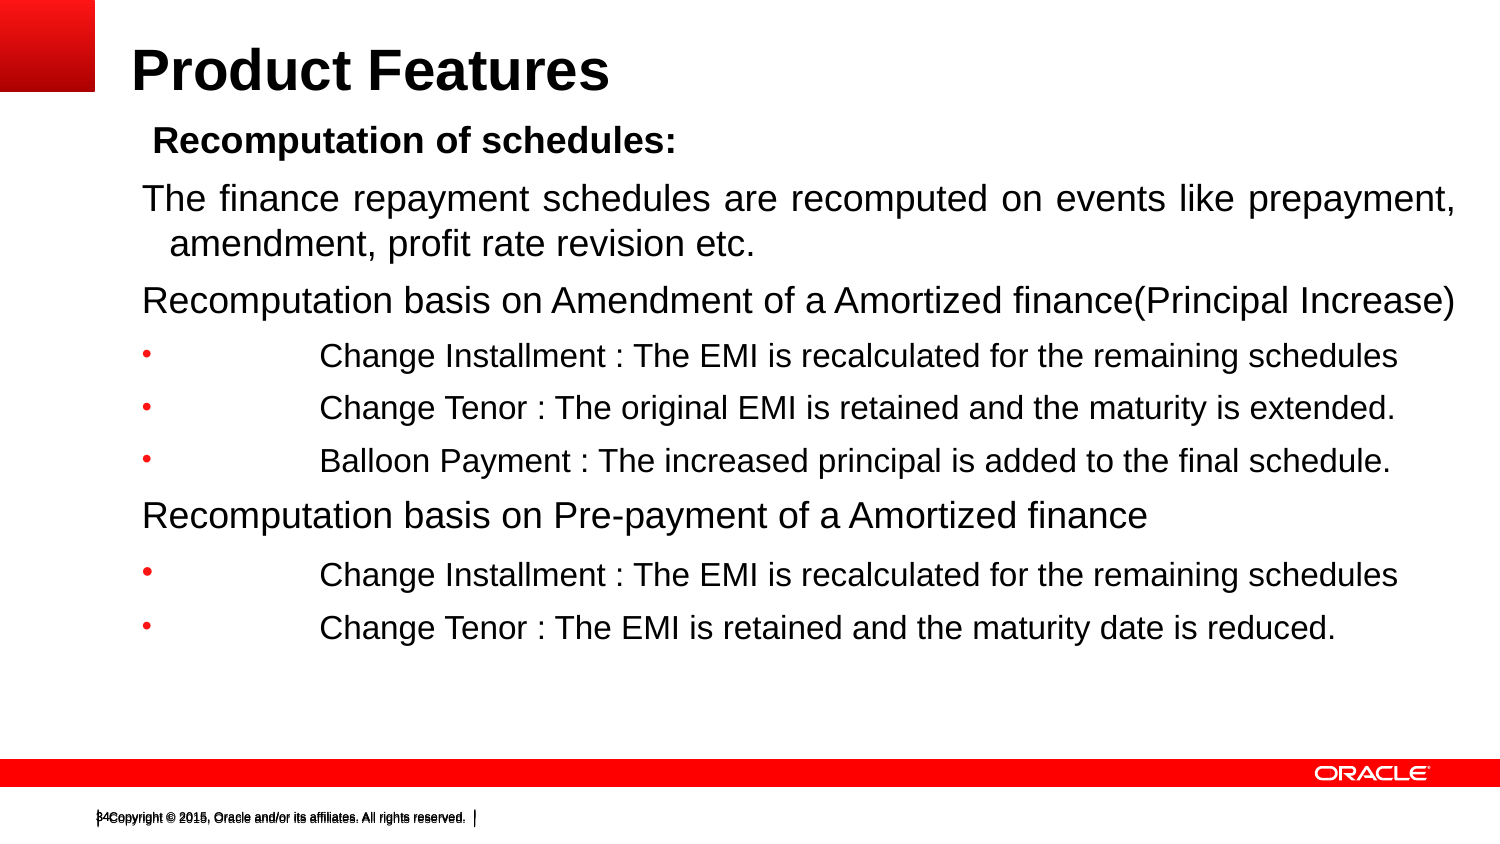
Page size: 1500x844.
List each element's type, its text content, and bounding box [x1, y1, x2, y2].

title Product Features [131, 40, 1482, 167]
picture [0, 759, 1500, 787]
list Recomputation of schedules: The finance repayment schedules are recomputed on events like prepayment, amendment, profit rate revision etc. Recomputation basis on Amendment of a Amortized finance(Principal Increase) Change Installment : The EMI is recalculated for the remaining schedules Change Tenor : The original EMI is retained and the maturity is extended. Balloon Payment : The increased principal is added to the final schedule. Recomputation basis on Pre-payment of a Amortized finance Change Installment : The EMI is recalculated for the remaining schedules Change Tenor : The EMI is retained and the maturity date is reduced. [131, 116, 1457, 752]
